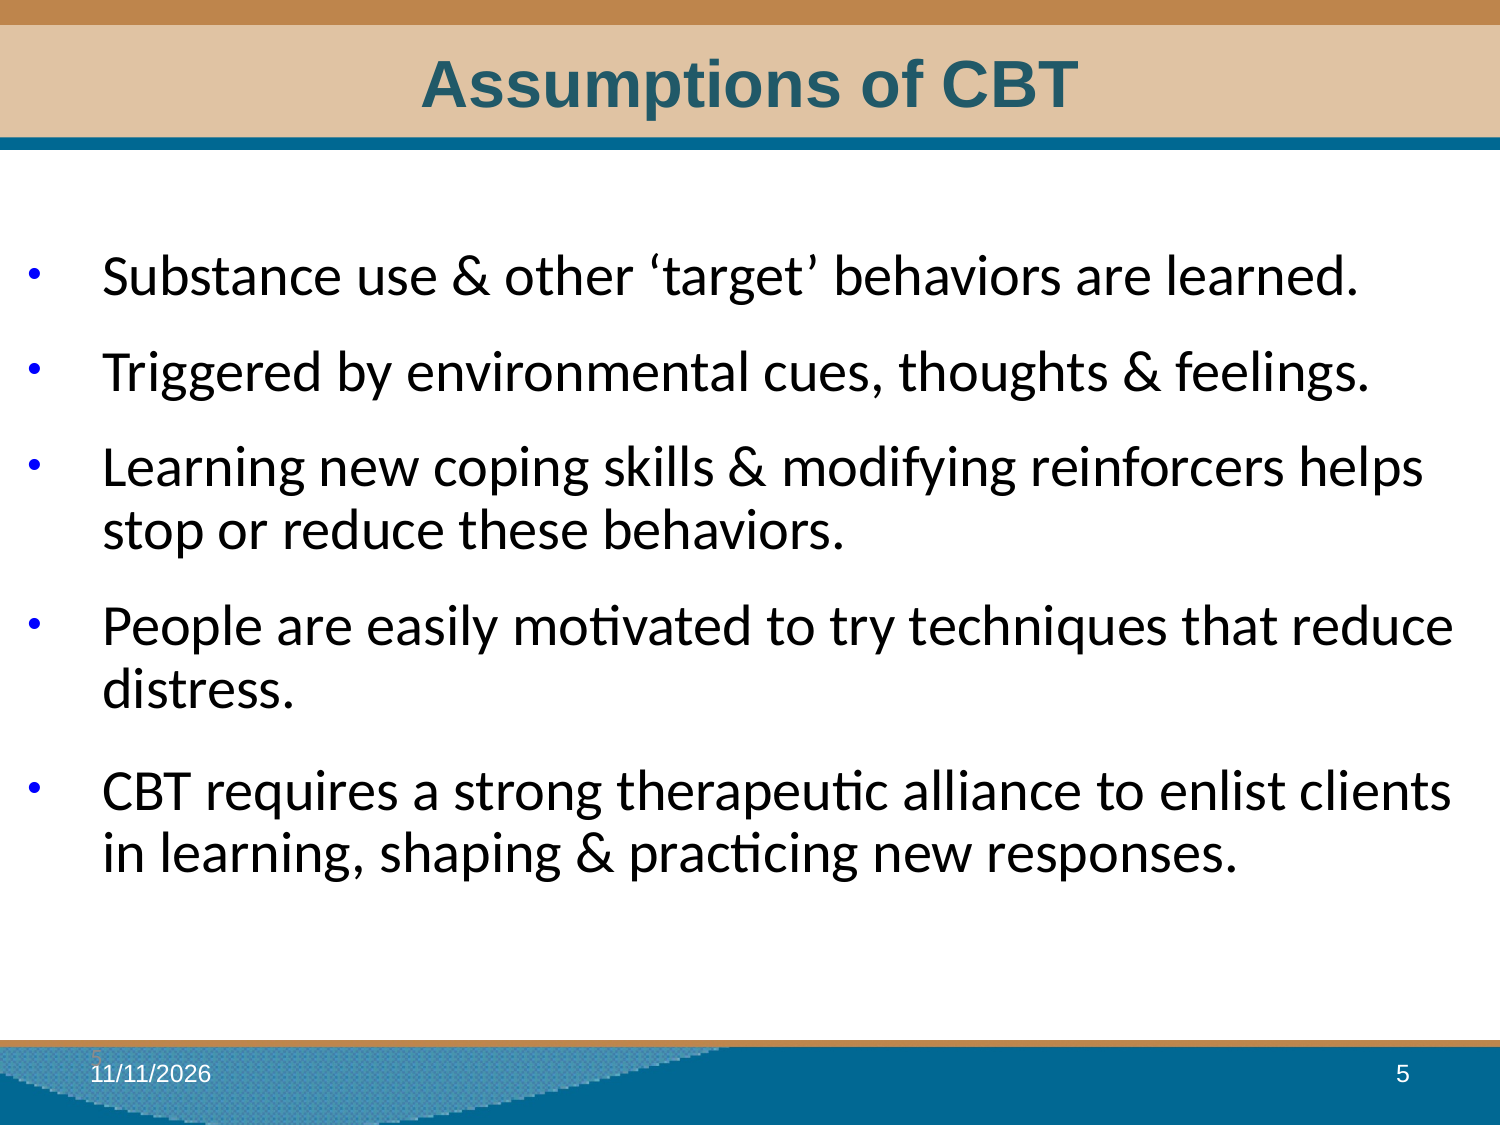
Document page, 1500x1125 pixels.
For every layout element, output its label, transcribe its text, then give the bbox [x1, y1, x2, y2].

text_box [0, 135, 1500, 152]
text_box [0, 0, 1500, 27]
text_box Substance use & other ‘target’ behaviors are learned. Triggered by environmental cues, thoughts & feelings. Learning new coping skills & modifying reinforcers helps stop or reduce these behaviors. People are easily motivated to try techniques that reduce distress. CBT requires a strong therapeutic alliance to enlist clients in learning, shaping & practicing new responses. [12, 237, 1488, 1000]
text_box Assumptions of CBT [0, 27, 1500, 135]
picture [0, 1040, 1500, 1125]
